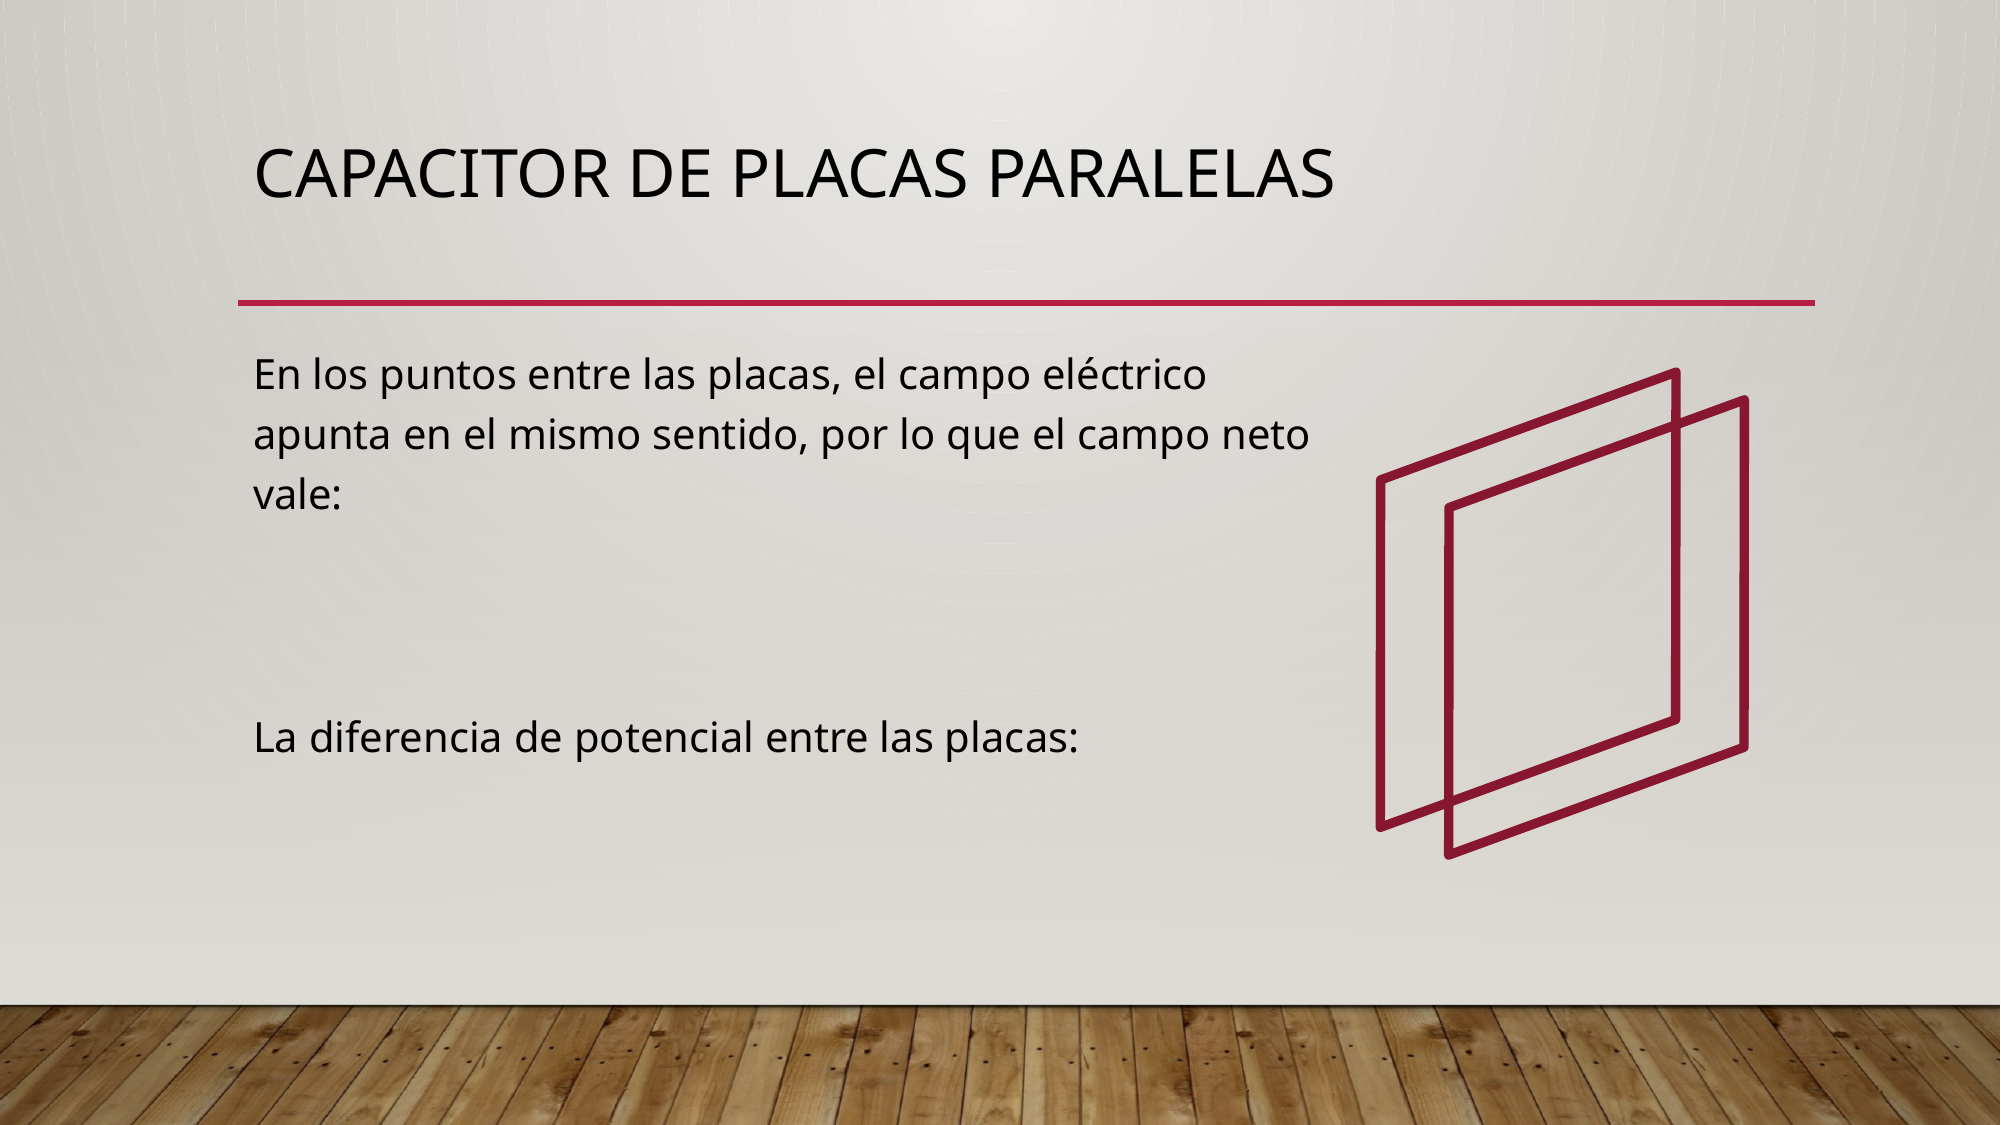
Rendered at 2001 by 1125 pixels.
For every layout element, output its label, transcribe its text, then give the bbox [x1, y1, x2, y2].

picture [0, 1005, 2000, 1125]
title Capacitor de placas paralelas [238, 131, 1814, 305]
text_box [1310, 436, 1814, 791]
